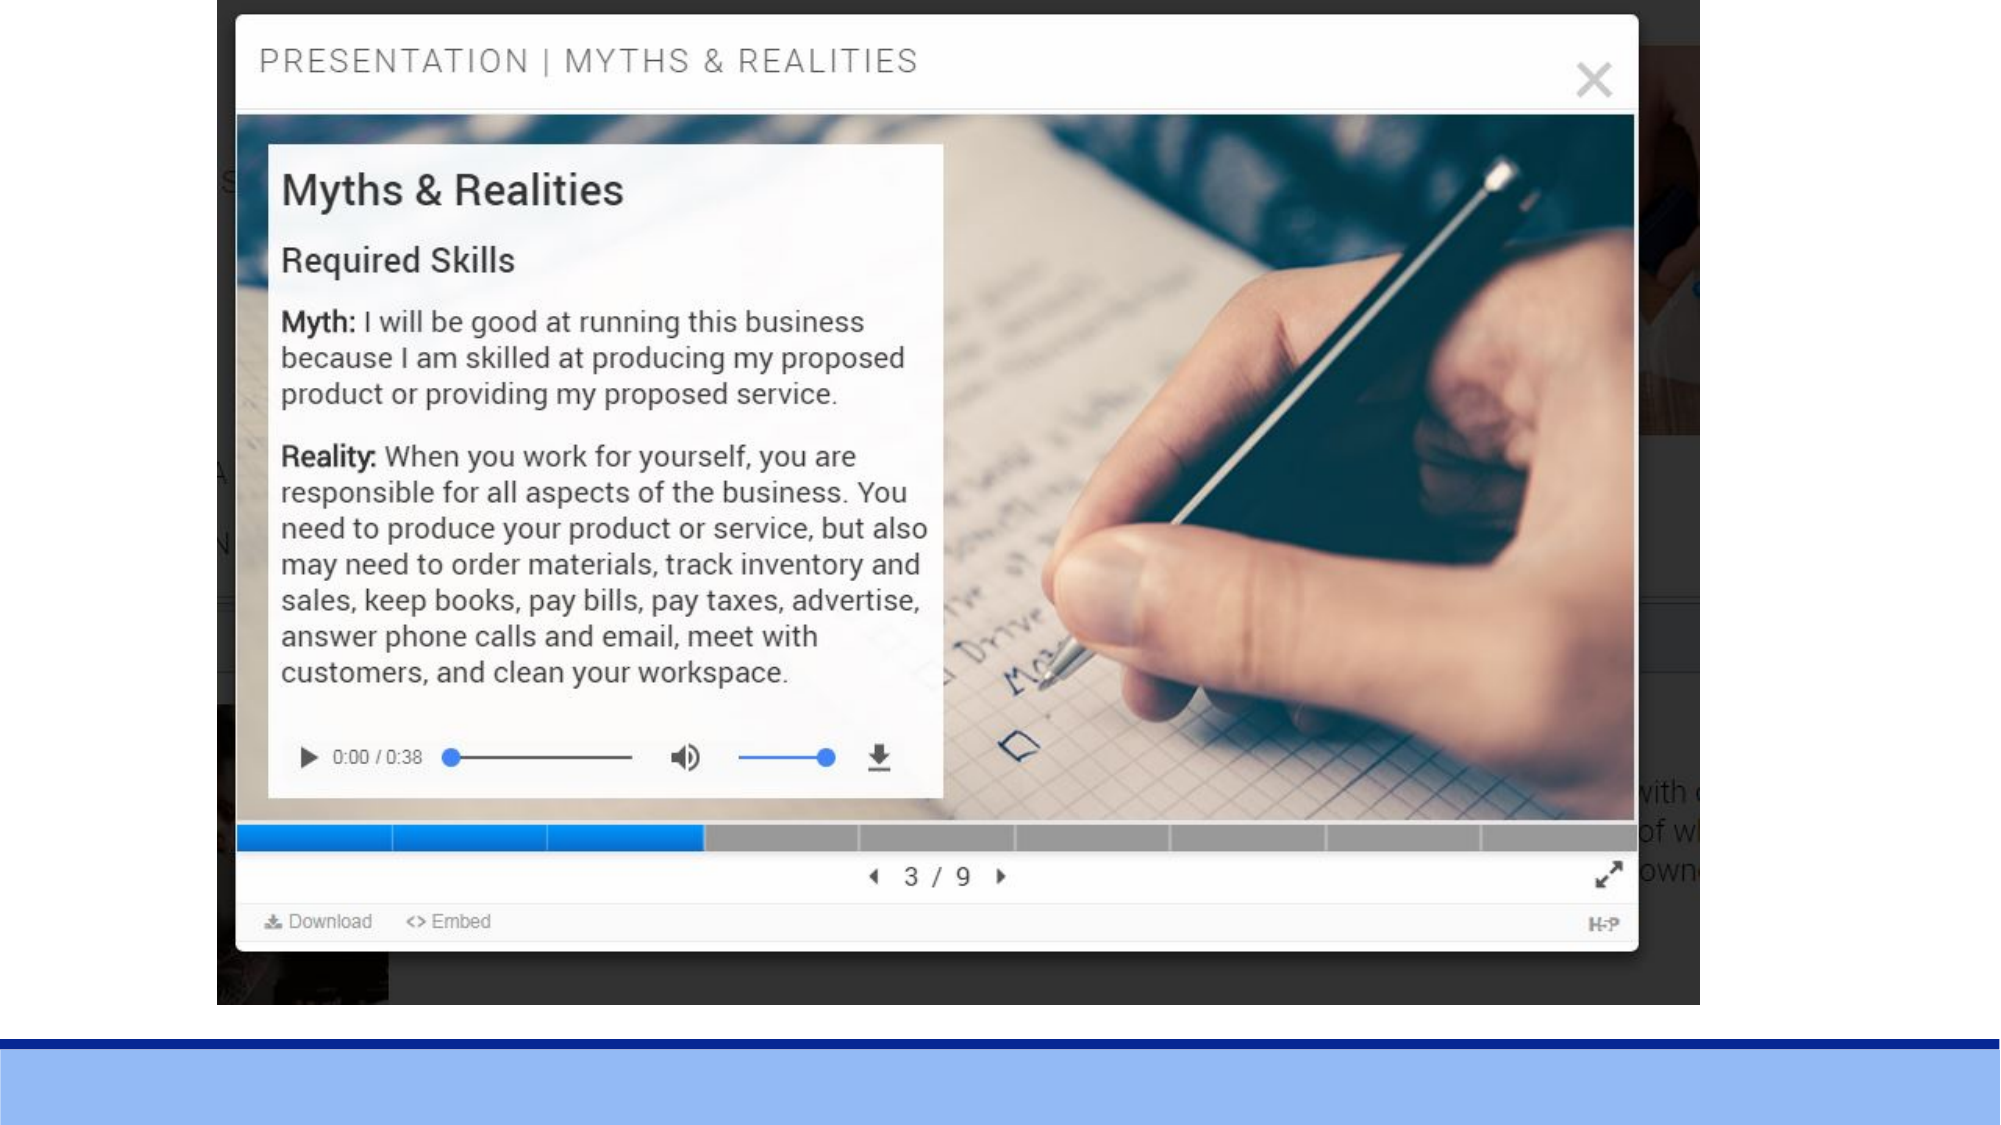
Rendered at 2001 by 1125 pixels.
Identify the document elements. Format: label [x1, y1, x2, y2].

picture [216, 0, 1701, 1006]
